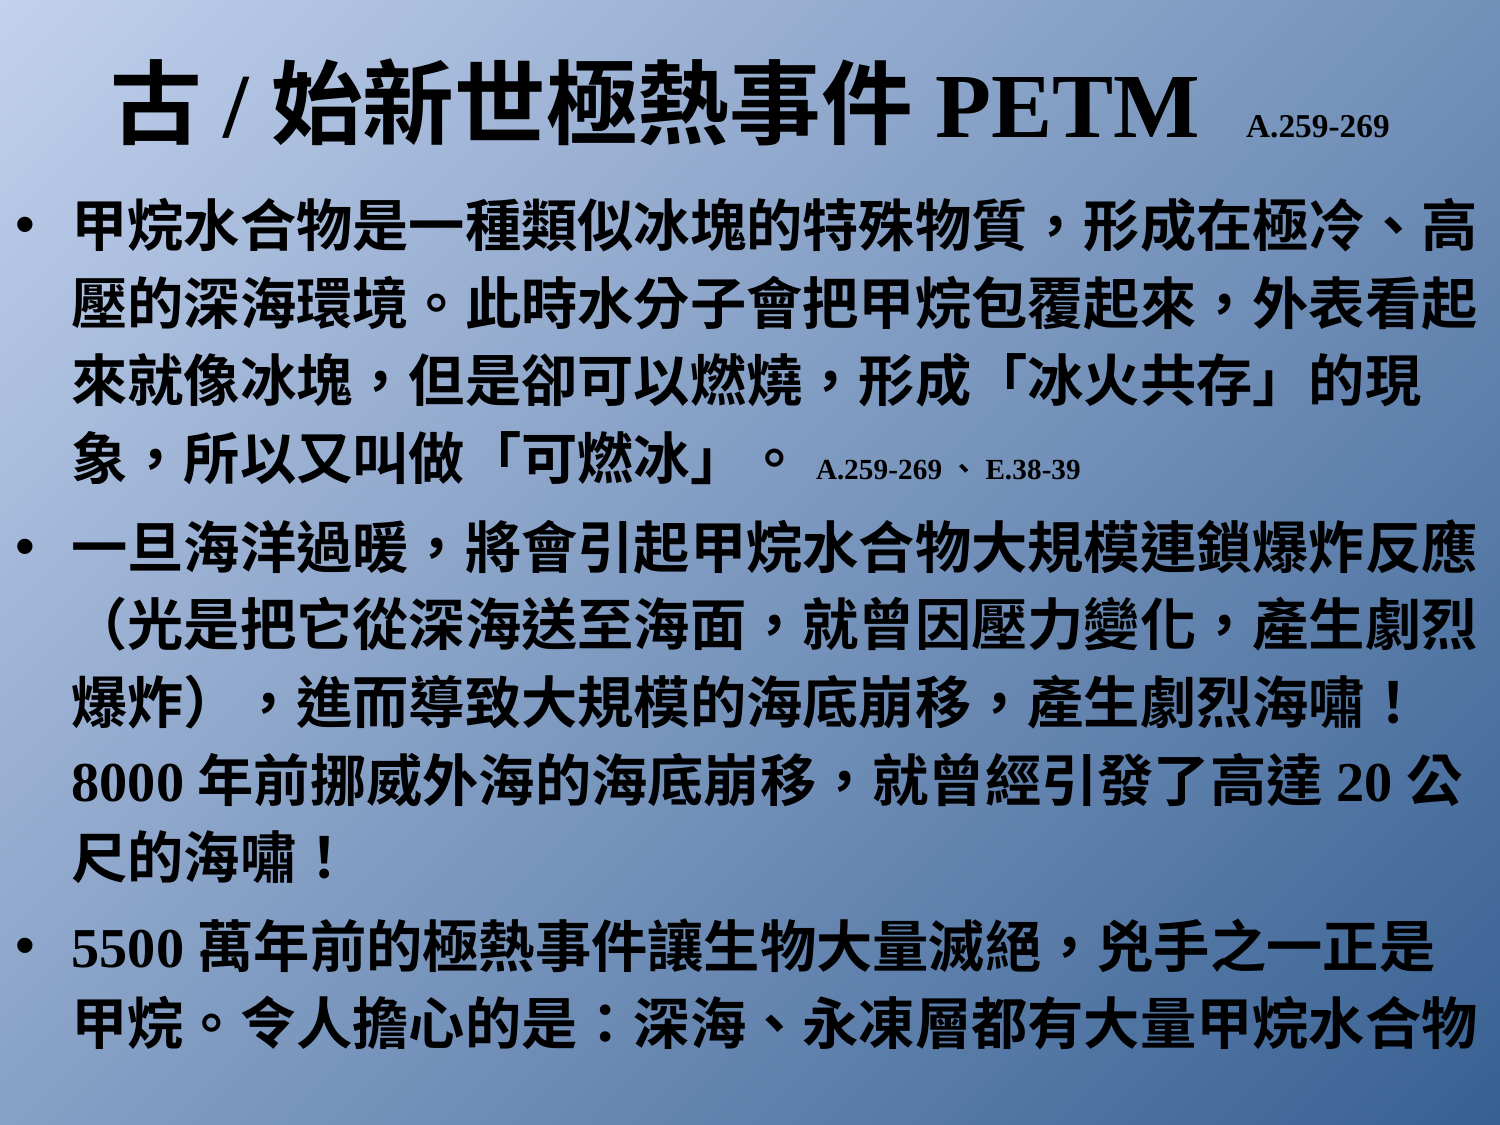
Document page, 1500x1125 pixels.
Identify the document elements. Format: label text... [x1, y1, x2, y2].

title 古/始新世極熱事件PETM A.259-269 [75, 7, 1425, 172]
list 甲烷水合物是一種類似冰塊的特殊物質，形成在極冷、高壓的深海環境。此時水分子會把甲烷包覆起來，外表看起來就像冰塊，但是卻可以燃燒，形成「冰火共存」的現象，所以又叫做「可燃冰」。A.259-269、E.38-39 一旦海洋過暖，將會引起甲烷水合物大規模連鎖爆炸反應（光是把它從深海送至海面，就曾因壓力變化，產生劇烈爆炸），進而導致大規模的海底崩移，產生劇烈海嘯！8000年前挪威外海的海底崩移，就曾經引發了高達20公尺的海嘯！ 5500萬年前的極熱事件讓生物大量滅絕，兇手之一正是甲烷。令人擔心的是：深海、永凍層都有大量甲烷水合物 [0, 172, 1500, 1125]
